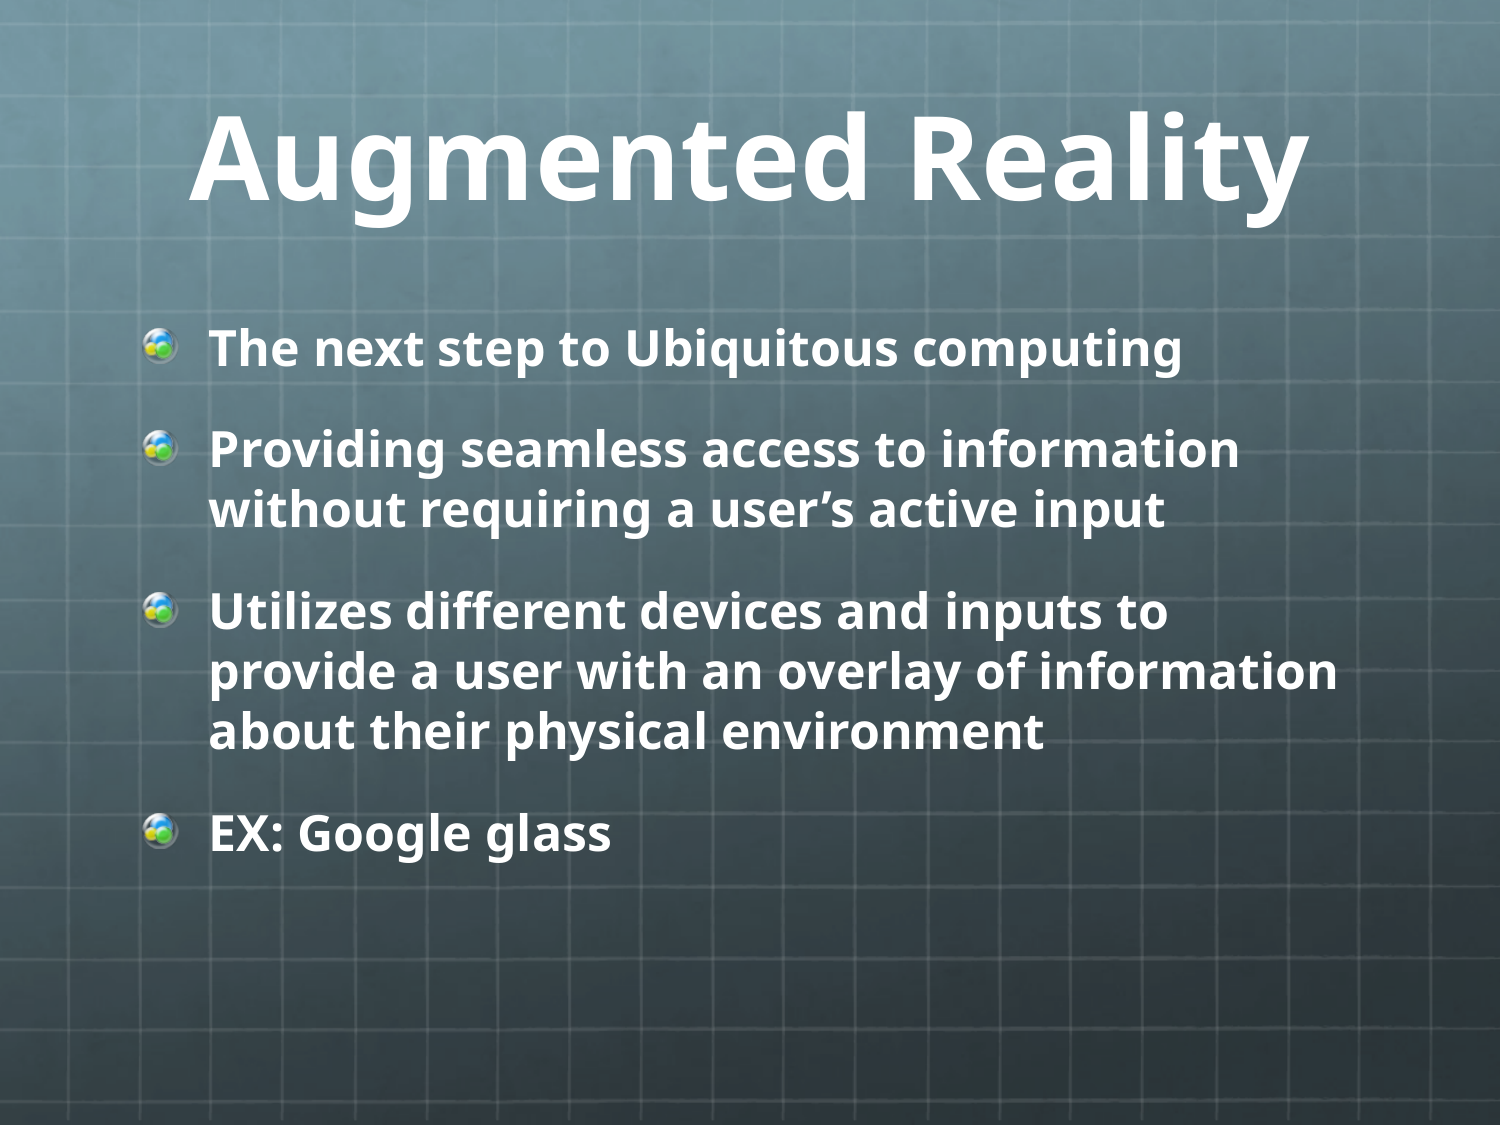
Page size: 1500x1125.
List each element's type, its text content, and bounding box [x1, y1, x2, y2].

title Augmented Reality [127, 17, 1372, 289]
list The next step to Ubiquitous computing Providing seamless access to information without requiring a user’s active input Utilizes different devices and inputs to provide a user with an overlay of information about their physical environment EX: Google glass [127, 308, 1372, 958]
picture [0, 0, 1500, 1125]
